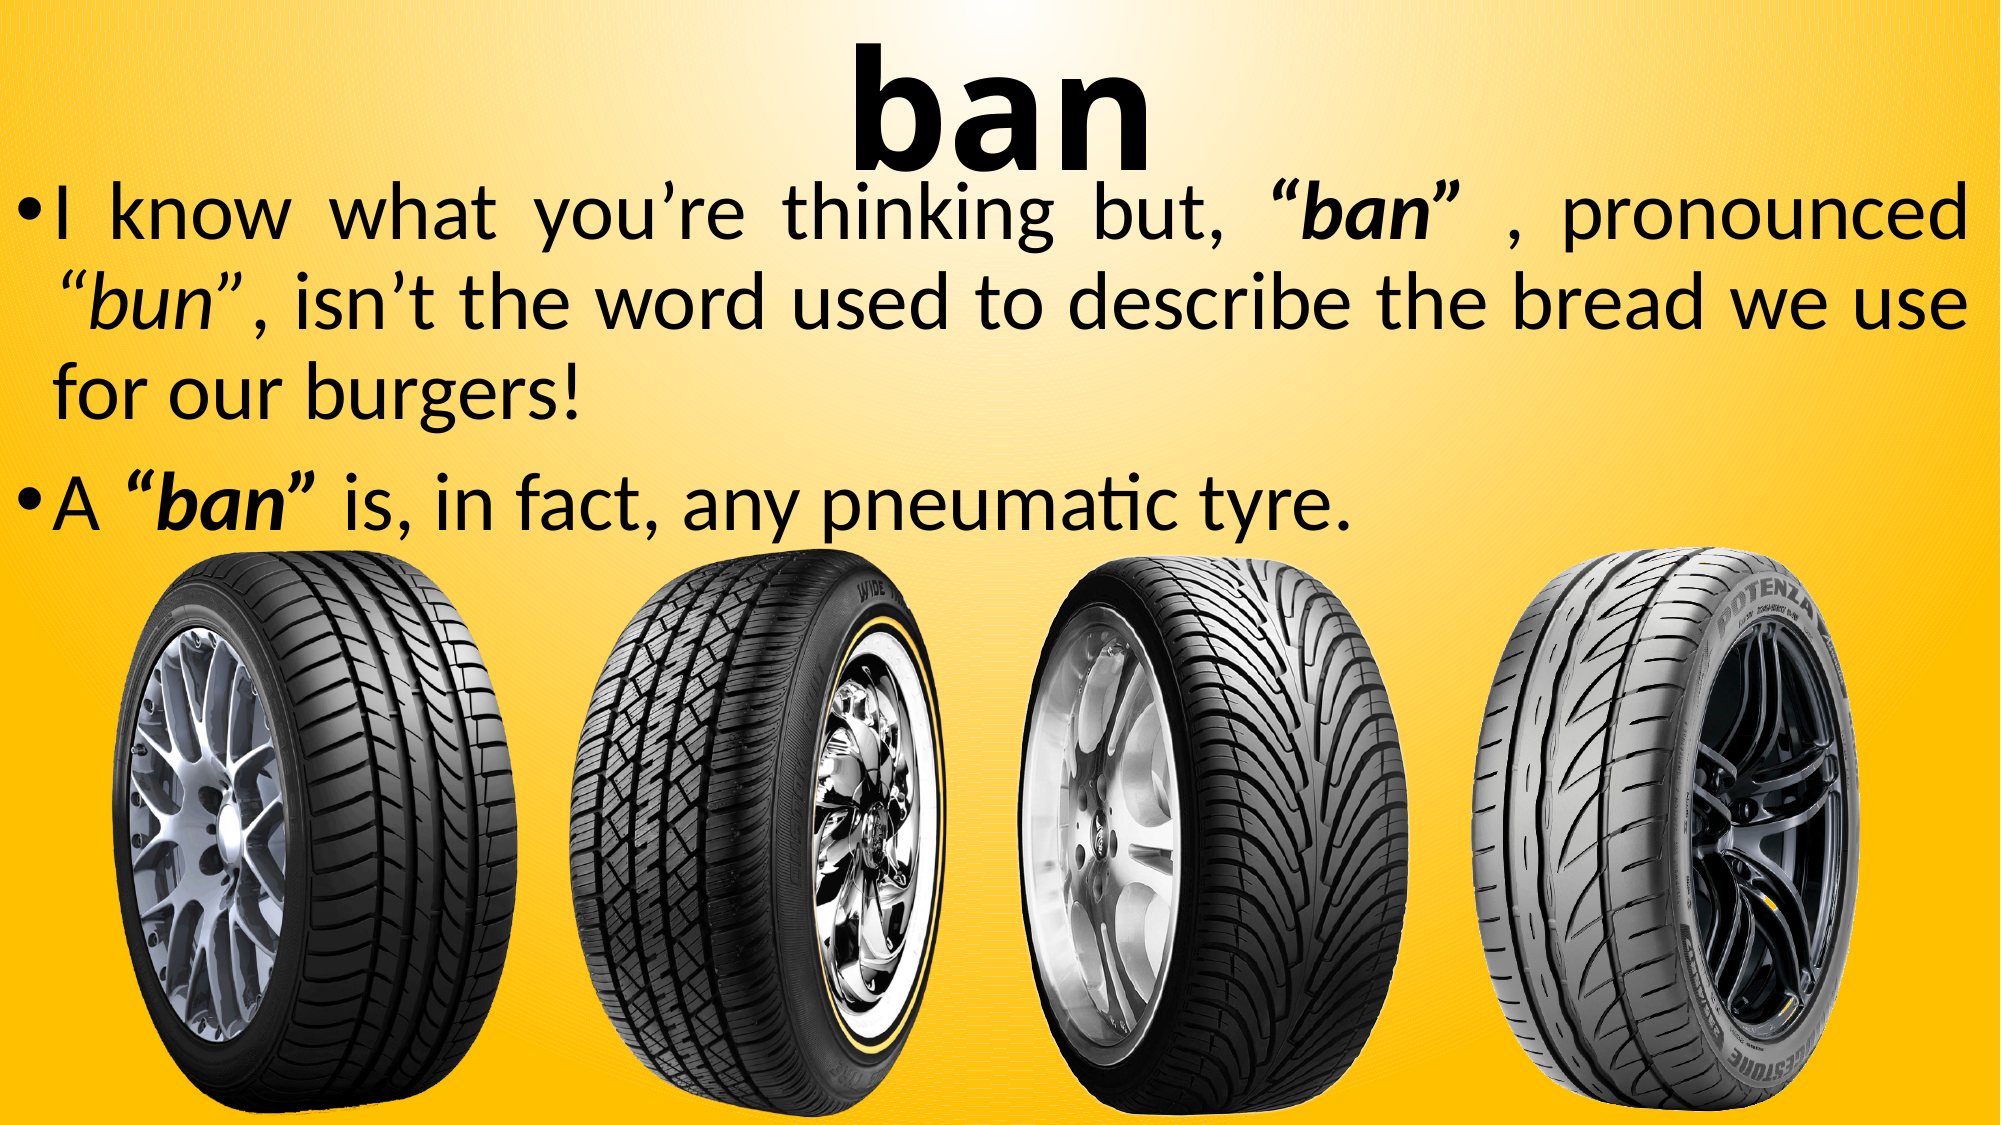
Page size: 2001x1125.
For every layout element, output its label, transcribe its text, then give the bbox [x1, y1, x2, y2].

list I know what you’re thinking but, “ban” , pronounced “bun”, isn’t the word used to describe the bread we use for our burgers! A “ban” is, in fact, any pneumatic tyre. [0, 160, 1987, 1025]
picture [1467, 543, 1864, 1114]
title ban [138, 7, 1864, 160]
picture [60, 532, 1436, 1125]
